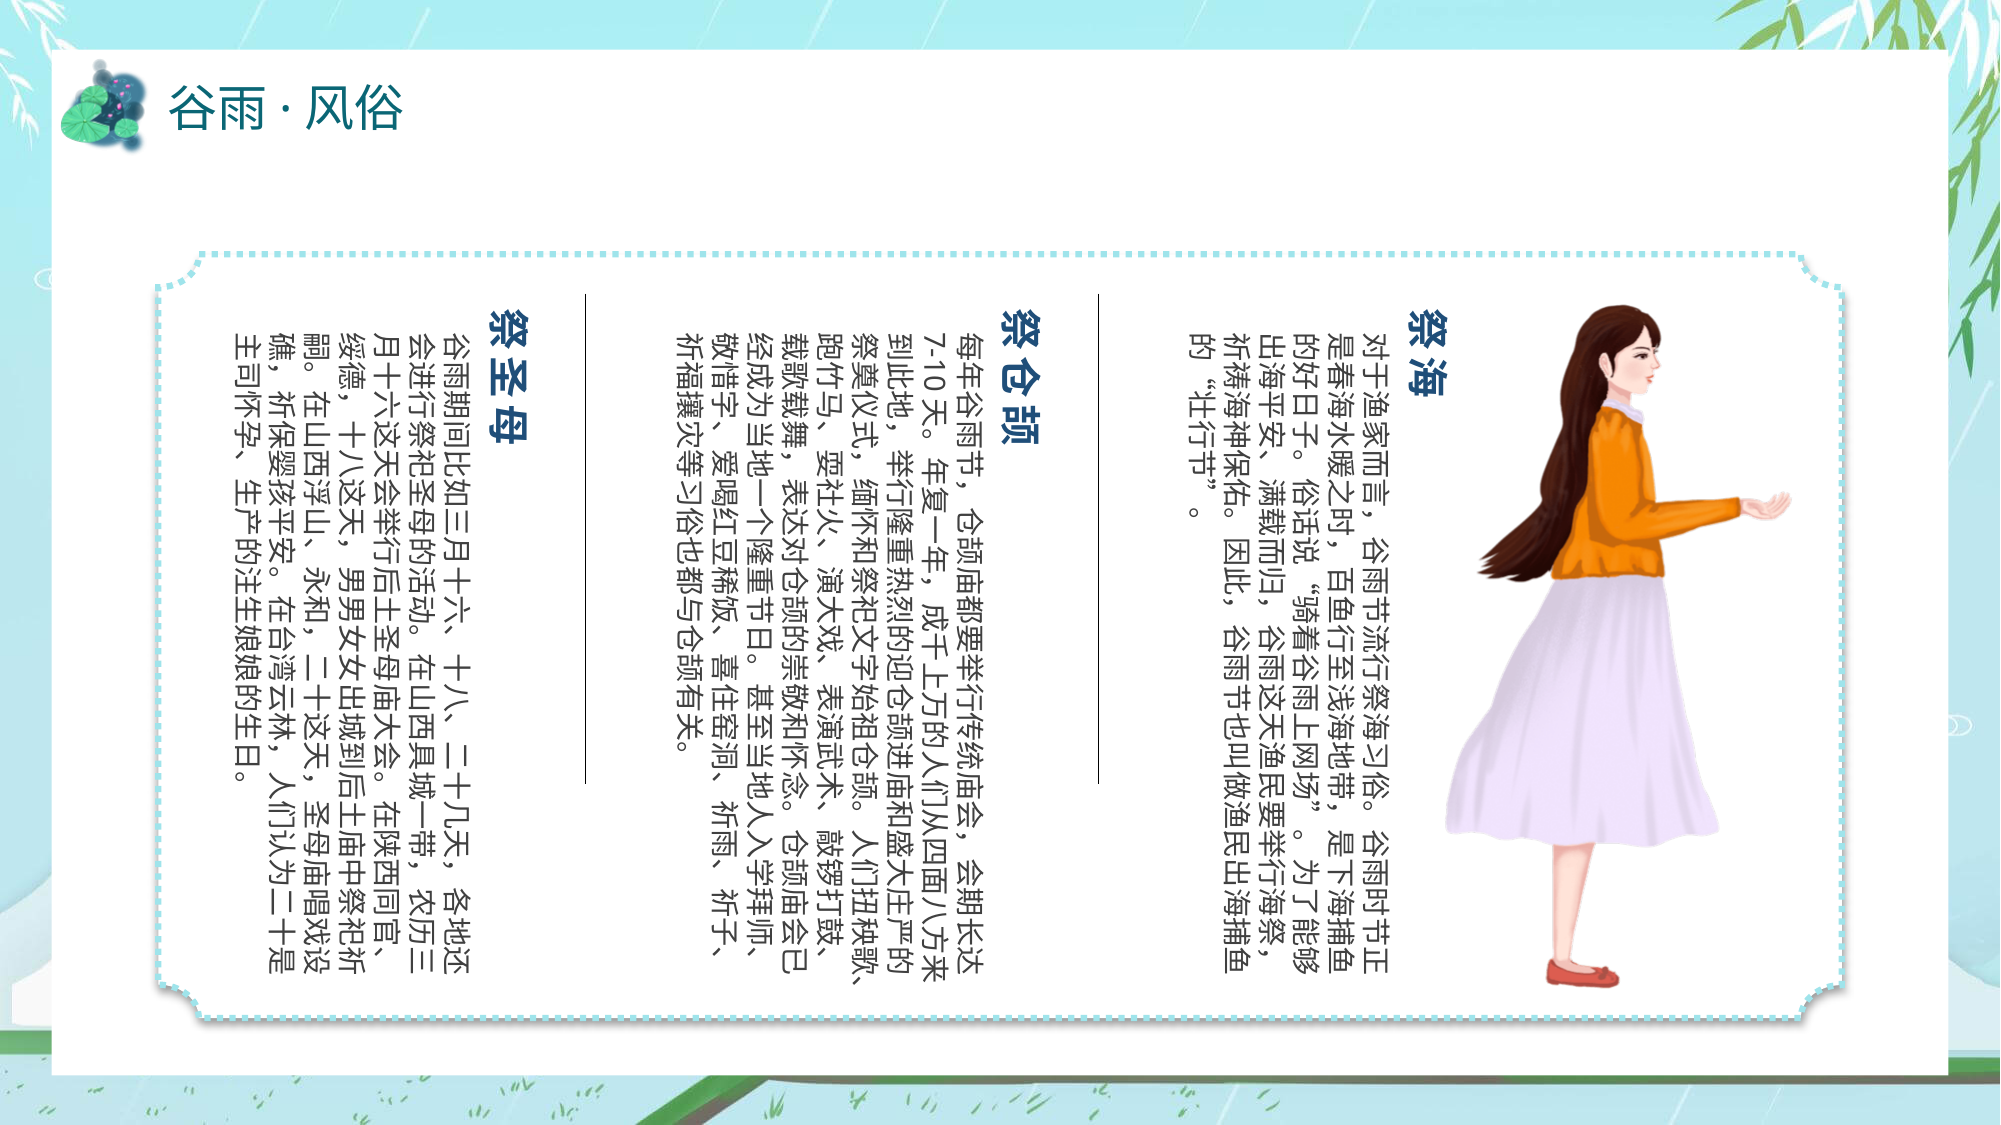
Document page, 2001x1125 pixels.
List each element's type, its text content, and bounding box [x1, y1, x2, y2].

picture [0, 0, 2000, 1125]
text_box [157, 253, 1208, 1020]
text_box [1160, 293, 1208, 1000]
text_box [647, 293, 1056, 1000]
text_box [205, 293, 543, 1000]
text_box 谷雨·风俗 [152, 68, 496, 144]
